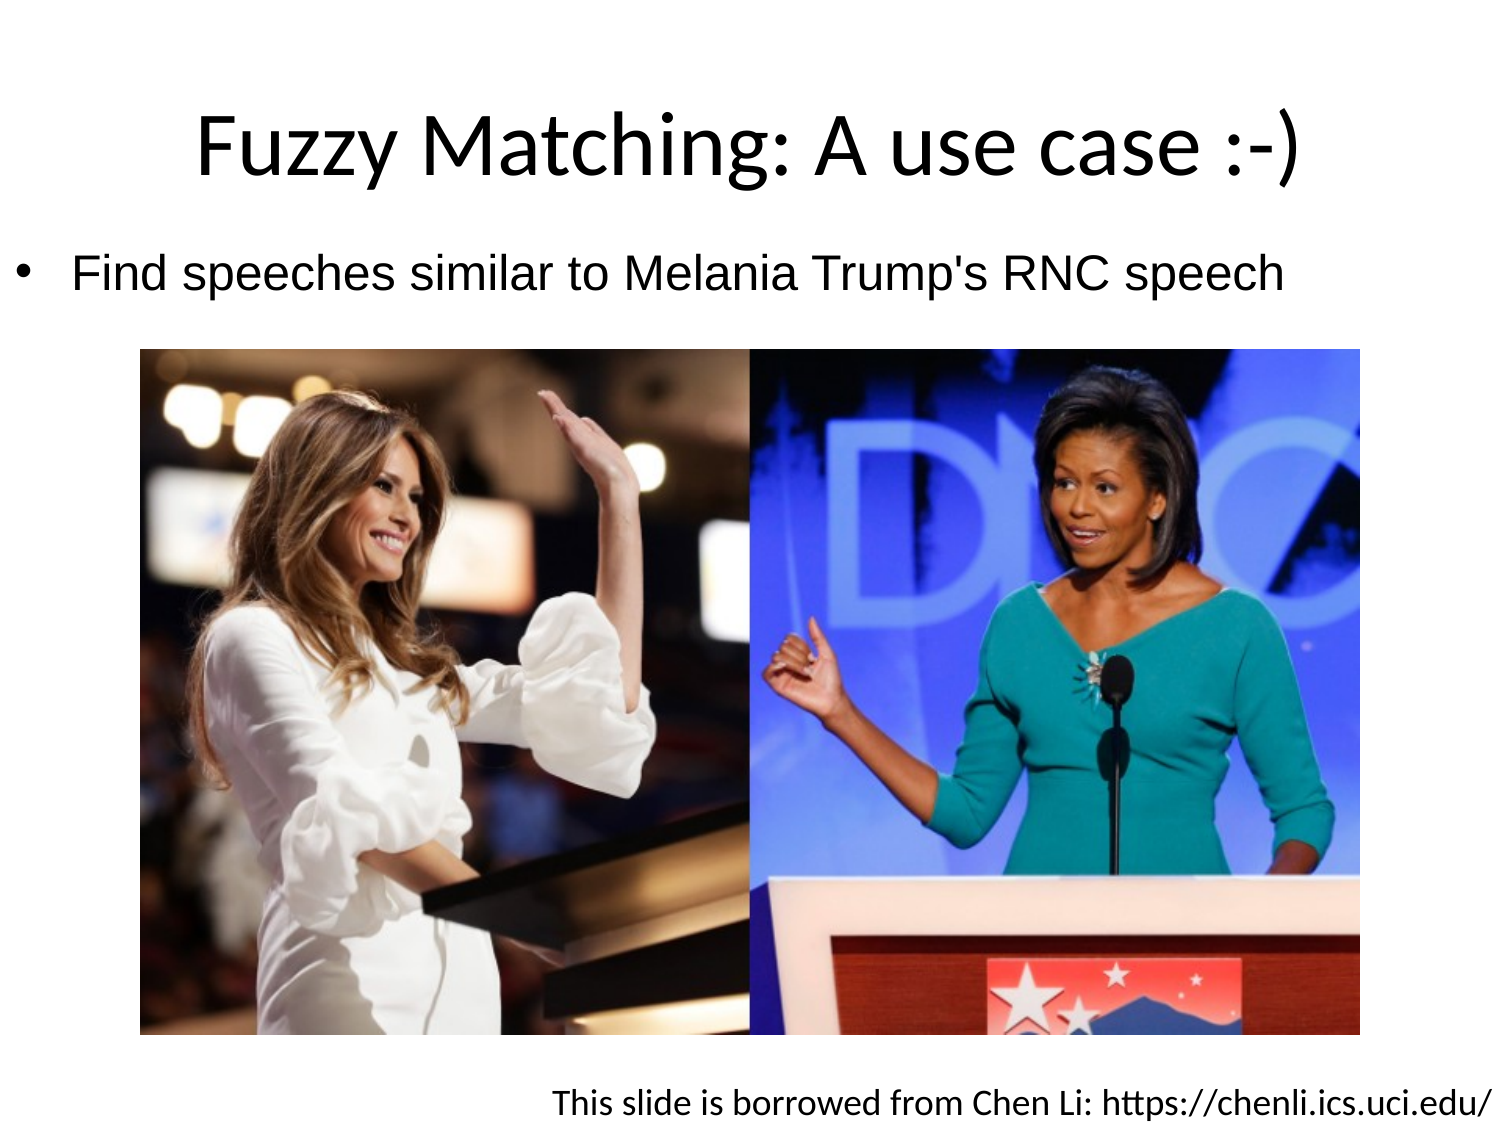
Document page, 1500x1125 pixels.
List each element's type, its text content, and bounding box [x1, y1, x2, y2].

title Fuzzy Matching: A use case :-) [75, 45, 1425, 233]
picture [140, 349, 1360, 1035]
text_box Find speeches similar to Melania Trump's RNC speech [0, 232, 1353, 308]
text_box This slide is borrowed from Chen Li: https://chenli.ics.uci.edu/ [537, 1070, 1500, 1125]
